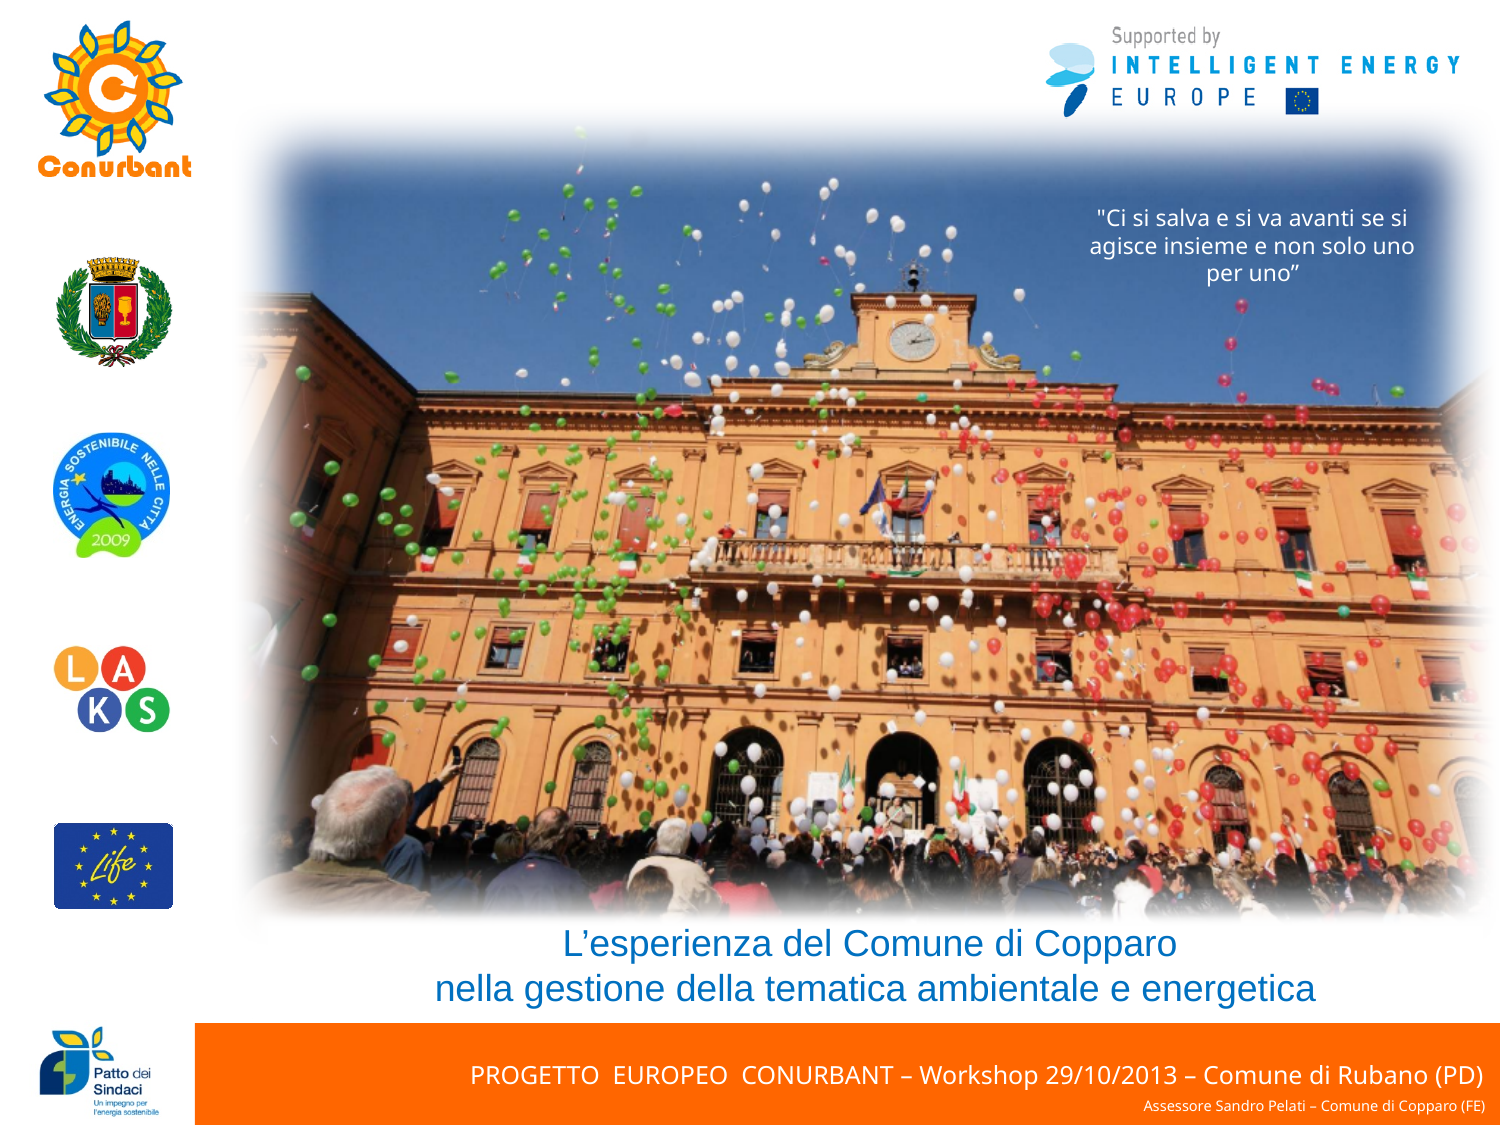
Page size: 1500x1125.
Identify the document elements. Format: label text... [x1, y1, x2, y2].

picture [52, 255, 175, 368]
text_box L’esperienza del Comune di Copparo nella gestione della tematica ambientale e energetica [266, 957, 1485, 1004]
picture [24, 12, 200, 188]
picture [229, 12, 1500, 949]
picture [52, 644, 172, 733]
picture [52, 432, 171, 559]
picture [52, 822, 175, 910]
picture [29, 1020, 175, 1125]
